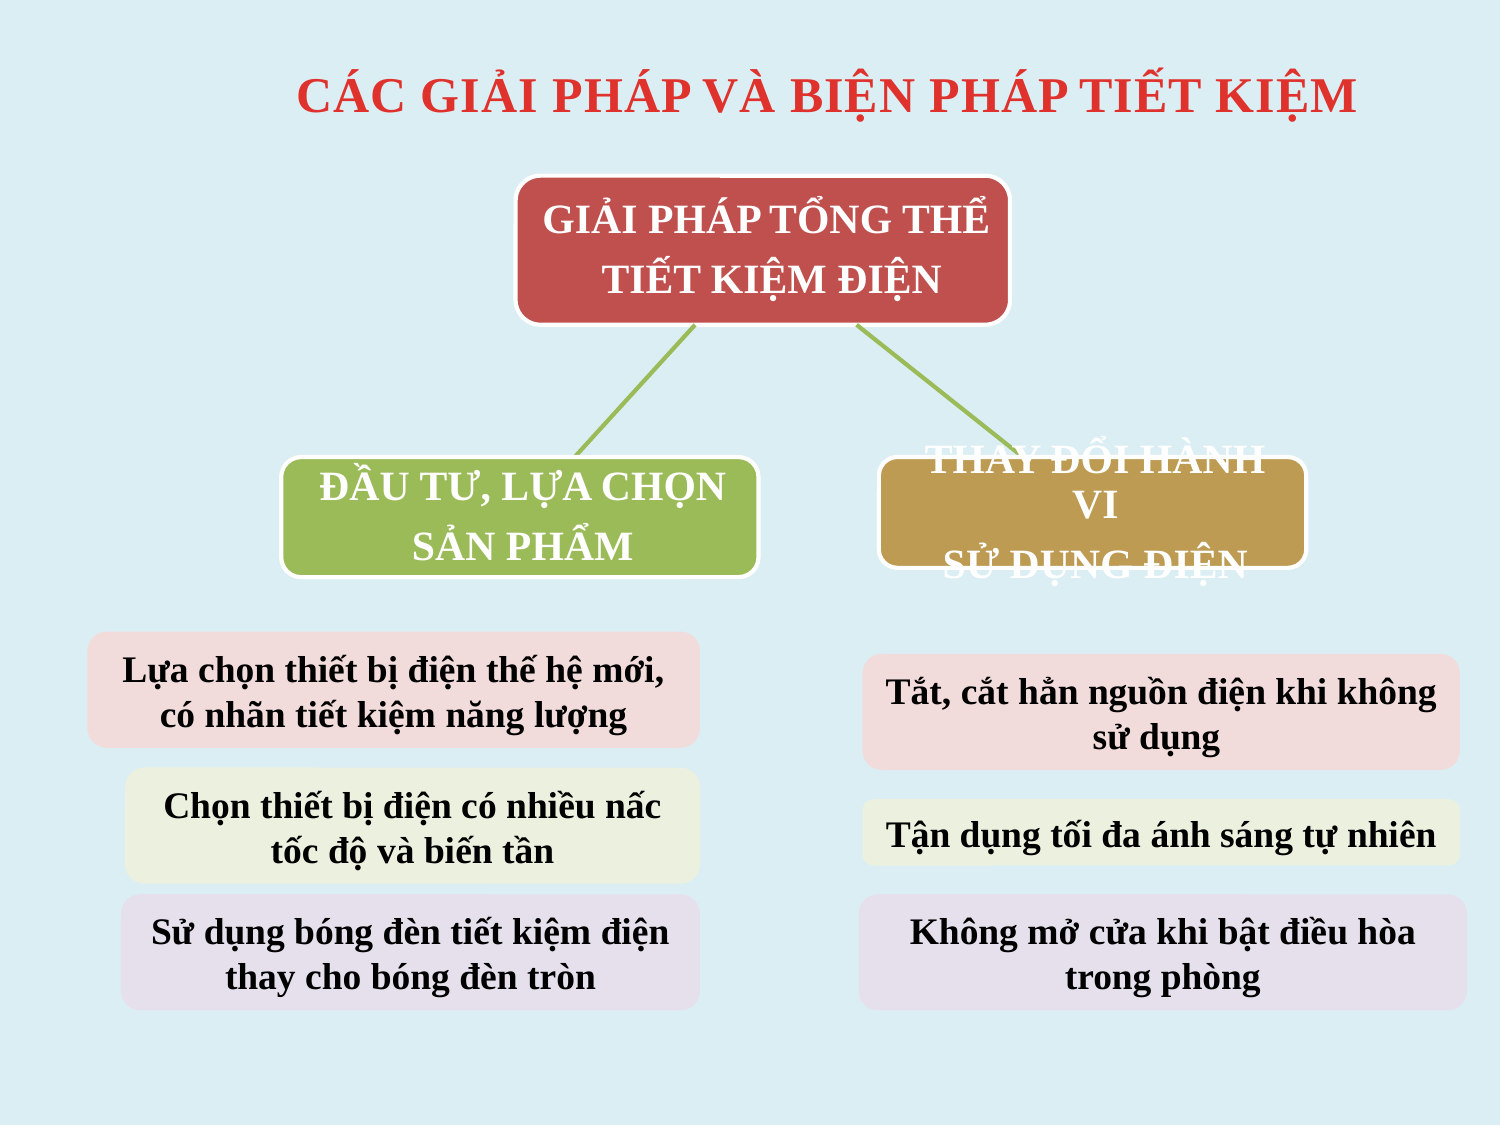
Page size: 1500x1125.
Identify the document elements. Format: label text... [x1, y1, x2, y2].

text_box Không mở cửa khi bật điều hòa trong phòng [858, 894, 1468, 1011]
text_box Sử dụng bóng đèn tiết kiệm điện thay cho bóng đèn tròn [120, 894, 700, 1011]
text_box CÁC GIẢI PHÁP VÀ BIỆN PHÁP TIẾT KIỆM [237, 24, 1418, 130]
text_box Tận dụng tối đa ánh sáng tự nhiên [862, 799, 1460, 866]
text_box Lựa chọn thiết bị điện thế hệ mới, có nhãn tiết kiệm năng lượng [87, 631, 219, 748]
text_box Chọn thiết bị điện có nhiều nấc tốc độ và biến tần [124, 767, 701, 884]
text_box Tắt, cắt hẳn nguồn điện khi không sử dụng [1329, 653, 1460, 771]
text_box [224, 62, 1326, 822]
